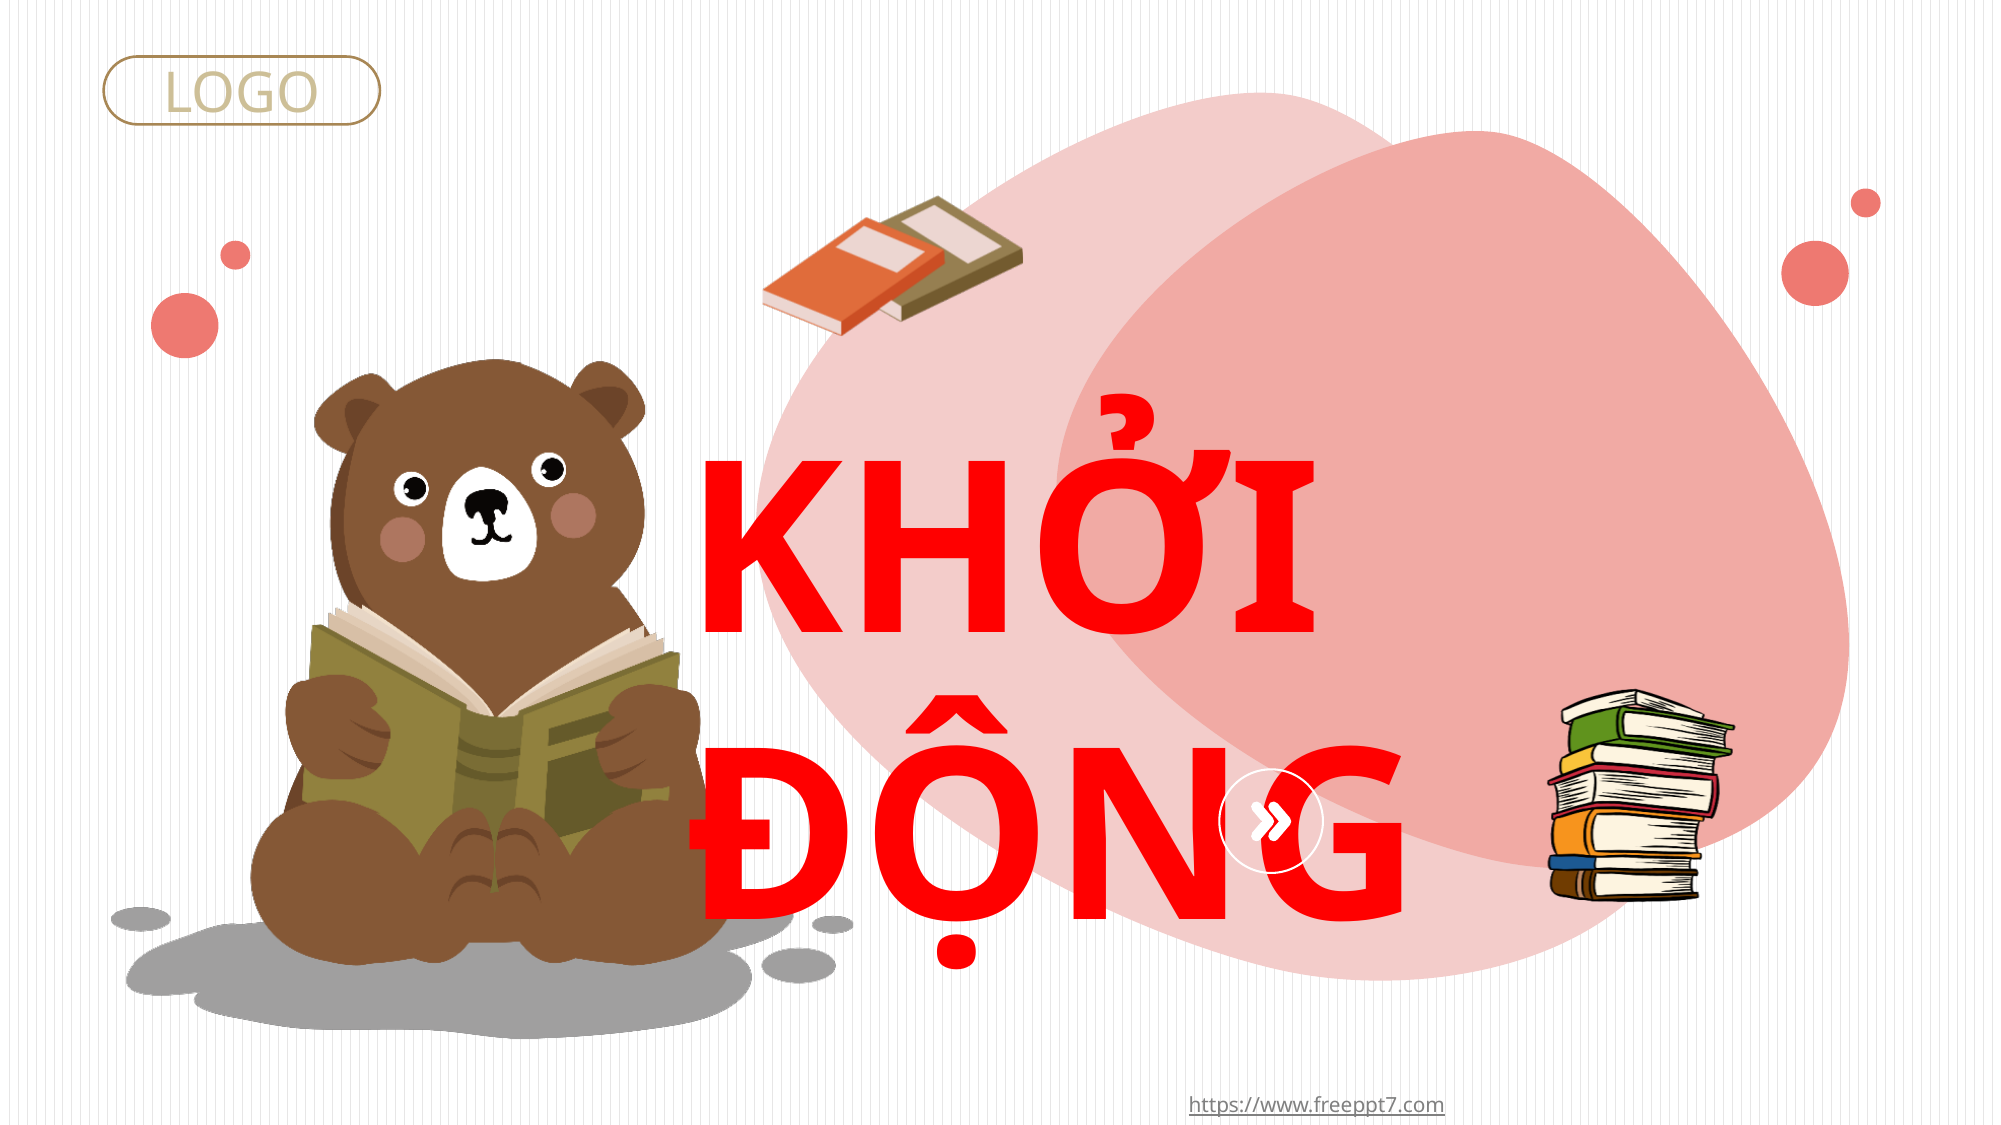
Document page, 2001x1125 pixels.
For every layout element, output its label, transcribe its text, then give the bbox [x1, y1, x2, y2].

text_box [1299, 975, 1435, 982]
text_box https://www.freeppt7.com [915, 1084, 1741, 1125]
text_box [1850, 188, 1881, 218]
text_box [1038, 91, 1393, 385]
text_box [1781, 240, 1849, 306]
text_box [1083, 129, 1766, 385]
picture [12, 124, 1038, 1125]
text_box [1219, 769, 1323, 873]
text_box KHỞI ĐỘNG [915, 385, 2000, 975]
picture [1435, 608, 1829, 1002]
text_box LOGO [102, 55, 381, 126]
text_box [220, 240, 251, 270]
